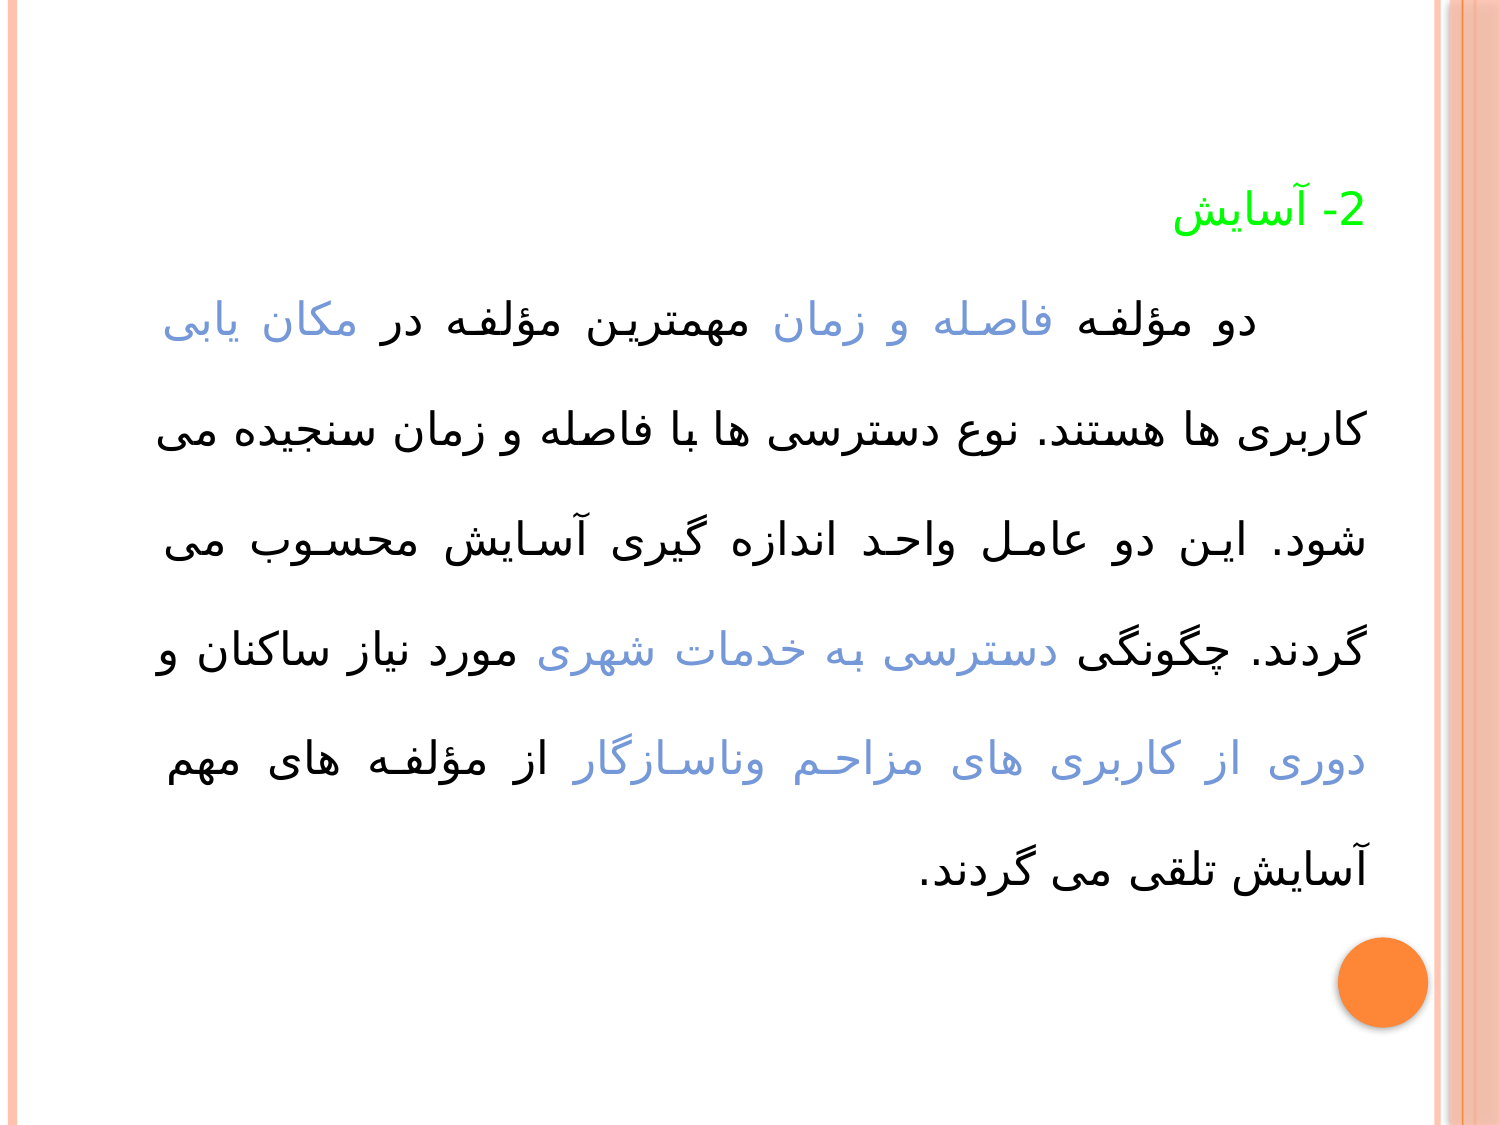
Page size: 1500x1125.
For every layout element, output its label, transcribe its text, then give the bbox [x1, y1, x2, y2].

text_box 2- آسایش دو مؤلفه فاصله و زمان مهمترین مؤلفه در مکان یابی کاربری ها هستند. نوع دسترسی ها با فاصله و زمان سنجیده می شود. این دو عامل واحد اندازه گیری آسایش محسوب می گردند. چگونگی دسترسی به خدمات شهری مورد نیاز ساکنان و دوری از کاربری های مزاحم وناسازگار از مؤلفه های مهم آسایش تلقی می گردند. [140, 117, 1383, 902]
